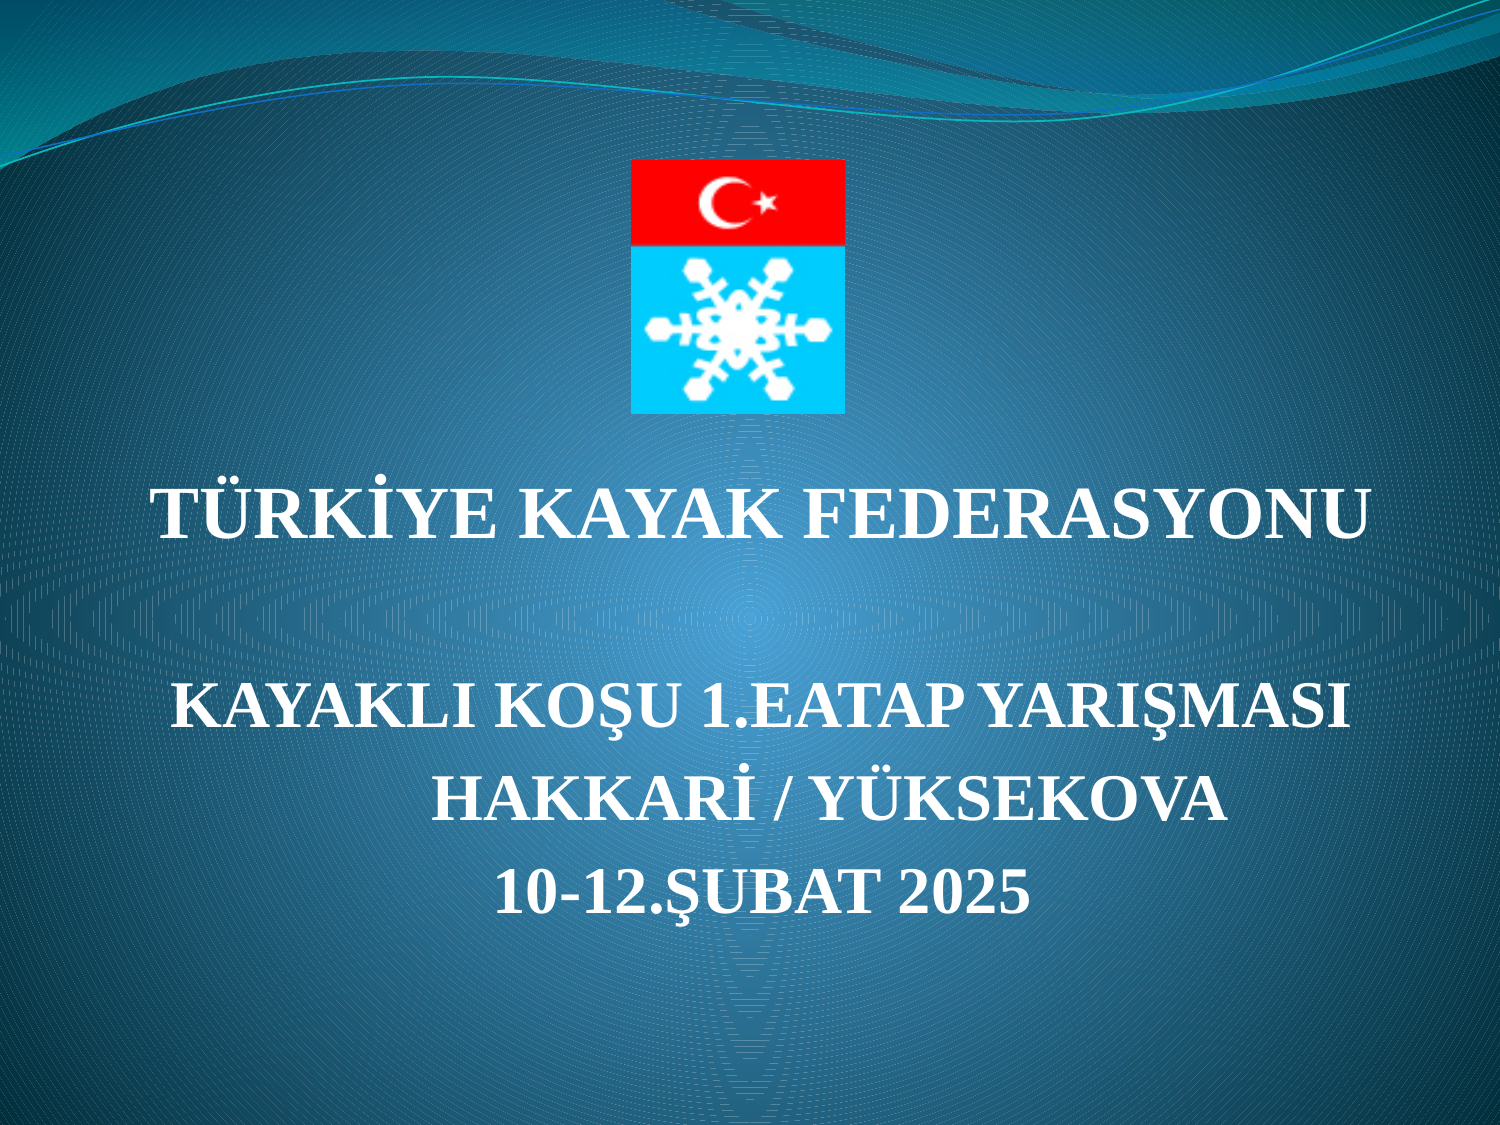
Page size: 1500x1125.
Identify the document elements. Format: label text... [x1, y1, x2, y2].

picture [631, 160, 845, 246]
picture [645, 257, 832, 402]
subtitle TÜRKİYE KAYAK FEDERASYONU KAYAKLI KOŞU 1.EATAP YARIŞMASI HAKKARİ / YÜKSEKOVA 10-12.ŞUBAT 2025 [87, 456, 1447, 1071]
